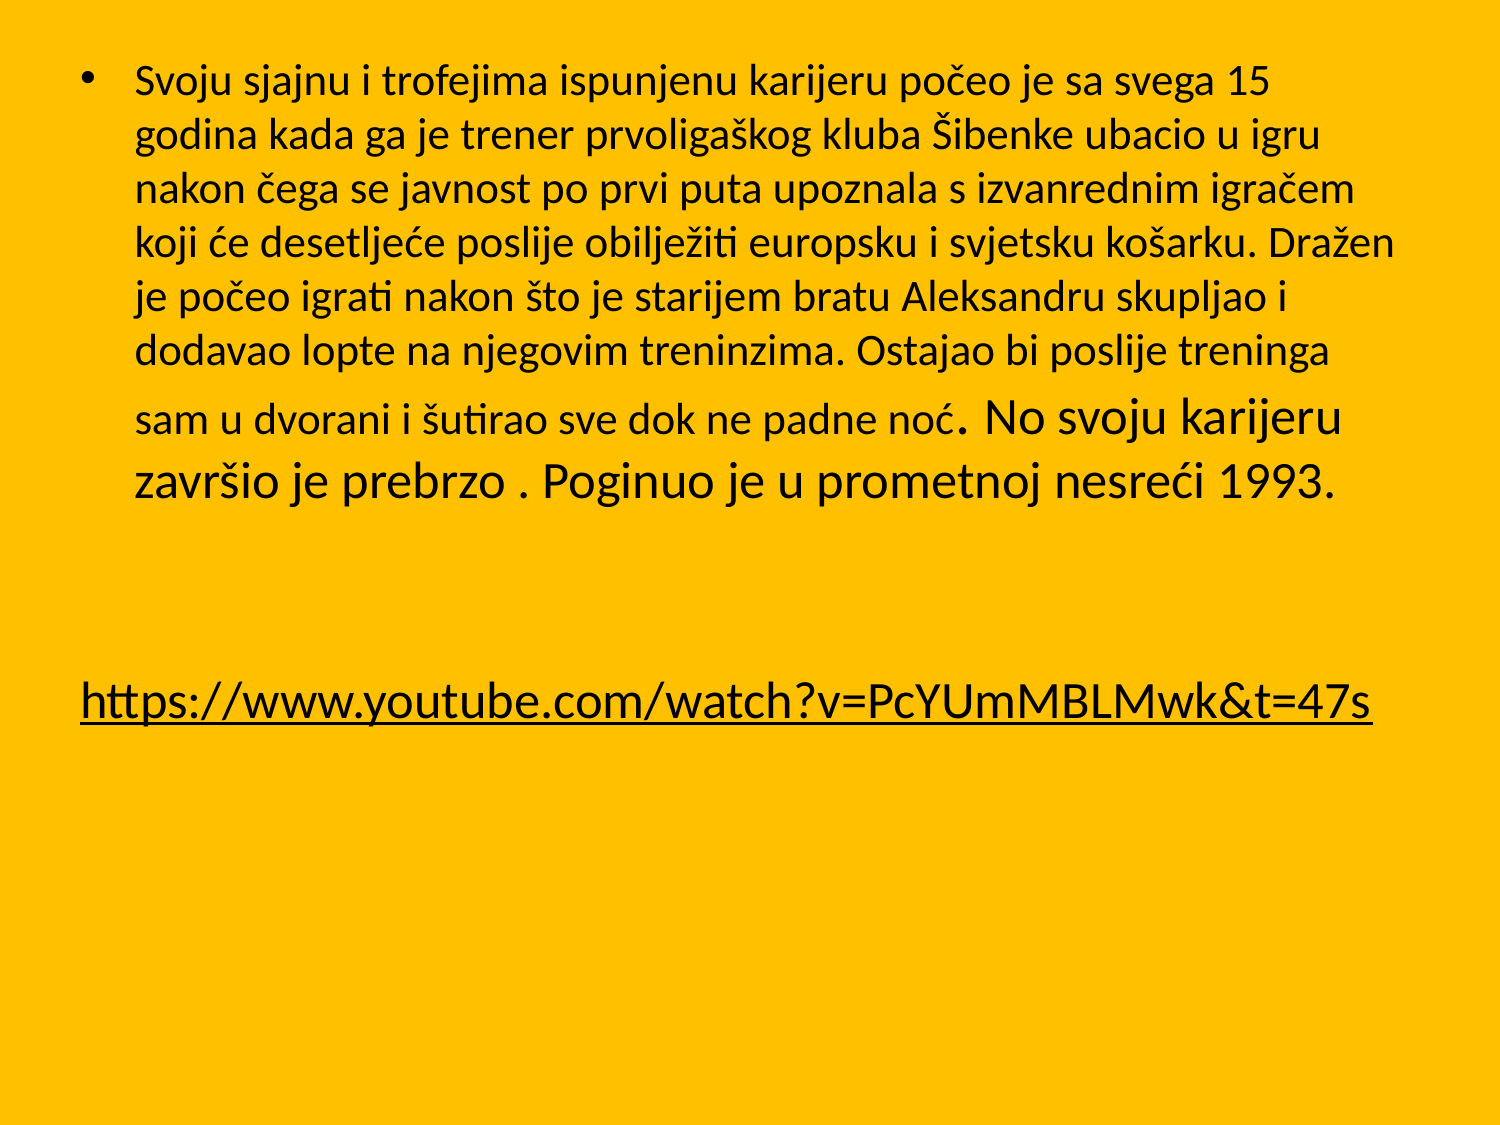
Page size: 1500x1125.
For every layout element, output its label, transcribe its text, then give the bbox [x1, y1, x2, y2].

list Svoju sjajnu i trofejima ispunjenu karijeru počeo je sa svega 15 godina kada ga je trener prvoligaškog kluba Šibenke ubacio u igru nakon čega se javnost po prvi puta upoznala s izvanrednim igračem koji će desetljeće poslije obilježiti europsku i svjetsku košarku. Dražen je počeo igrati nakon što je starijem bratu Aleksandru skupljao i dodavao lopte na njegovim treninzima. Ostajao bi poslije treninga sam u dvorani i šutirao sve dok ne padne noć. No svoju karijeru završio je prebrzo . Poginuo je u prometnoj nesreći 1993. https://www.youtube.com/watch?v=PcYUmMBLMwk&t=47s [64, 42, 1415, 786]
